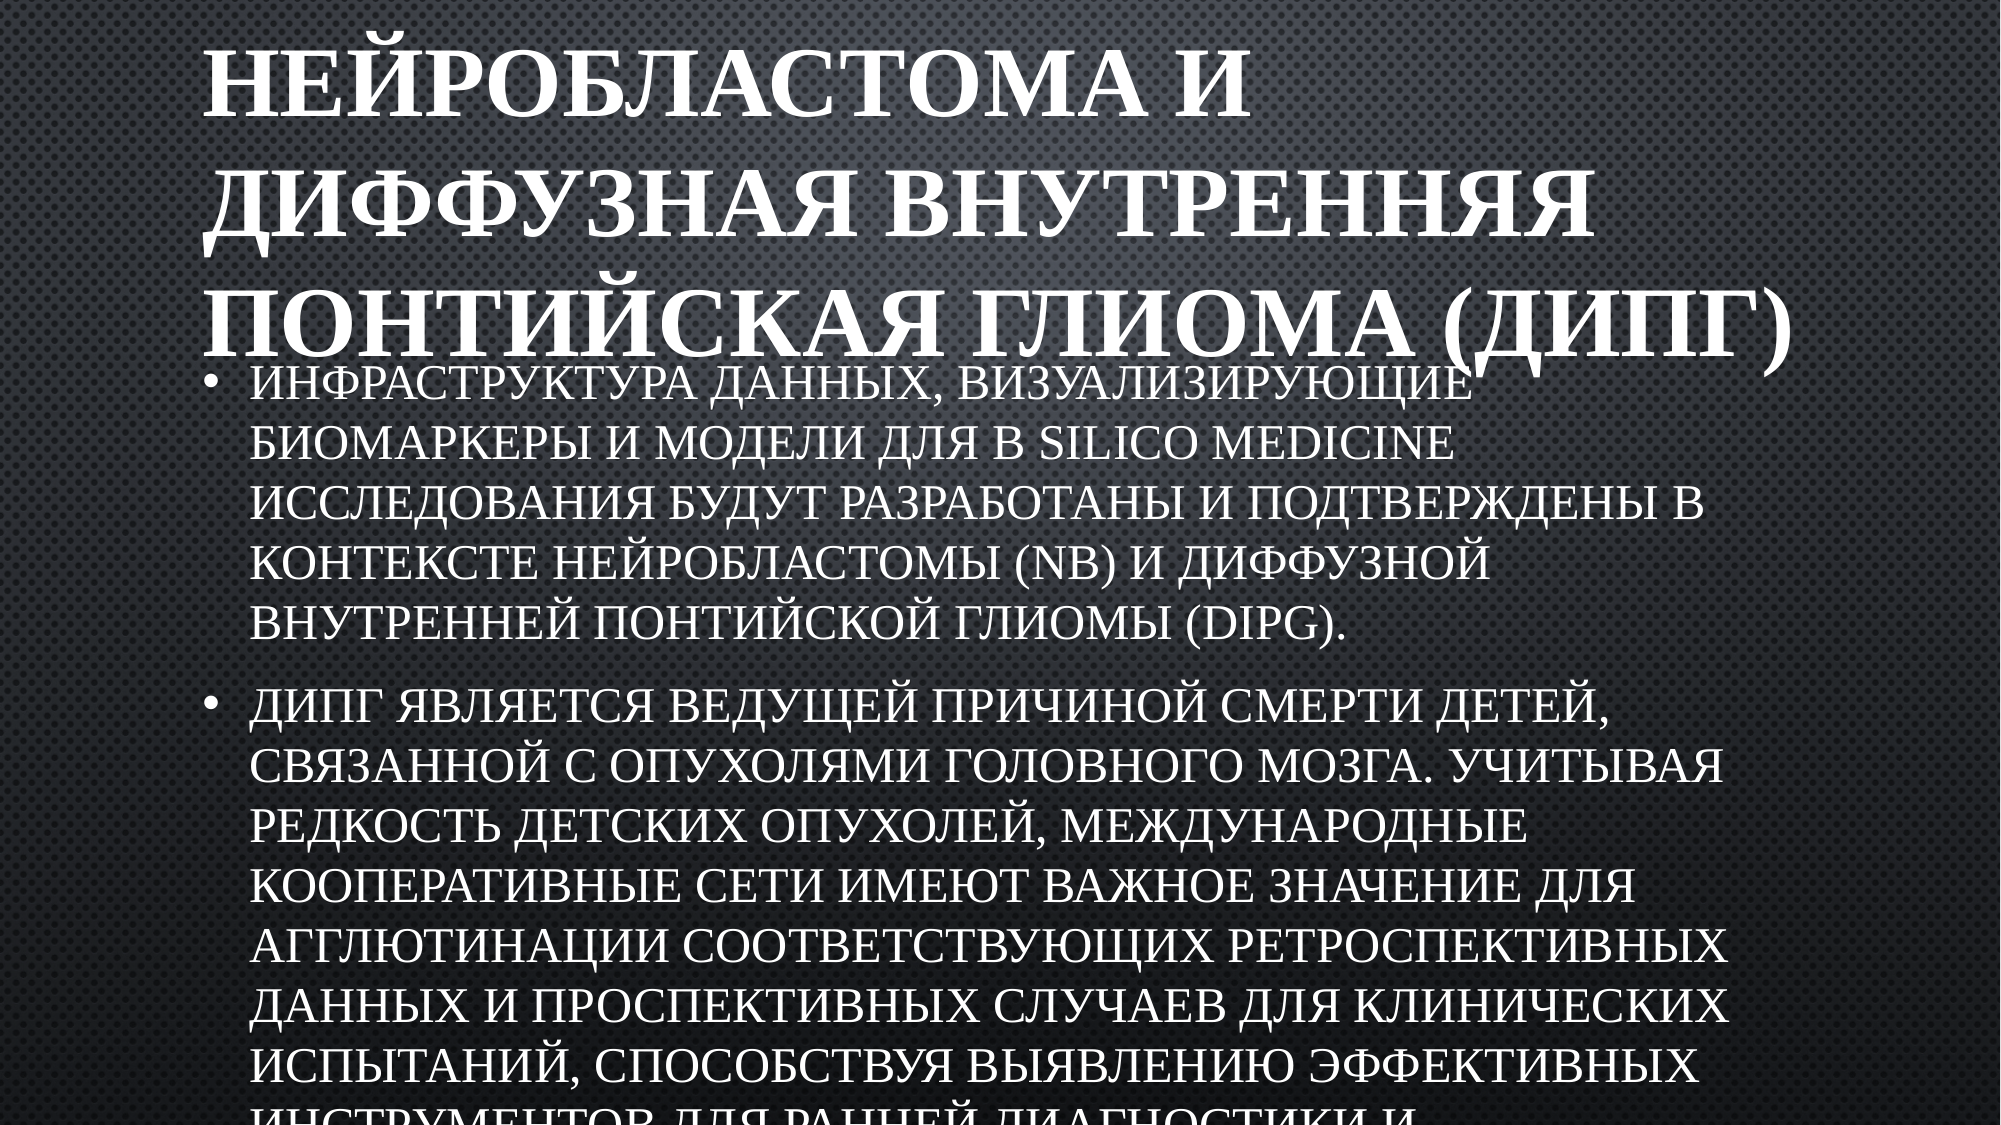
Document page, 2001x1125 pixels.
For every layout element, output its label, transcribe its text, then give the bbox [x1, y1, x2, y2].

list Инфраструктура данных, визуализирующие биомаркеры и модели для в silico medicine исследования будут разработаны и подтверждены в контексте нейробластомы (NB) и диффузной внутренней Понтийской глиомы (DIPG). ДИПГ является ведущей причиной смерти детей, связанной с опухолями головного мозга. Учитывая редкость детских опухолей, международные кооперативные сети имеют важное значение для агглютинации соответствующих ретроспективных данных и проспективных случаев для клинических испытаний, способствуя выявлению эффективных инструментов для ранней диагностики и потенциально эффективной терапии. [187, 437, 1813, 1125]
title Нейробластома и диффузная внутренняя Понтийская глиома (ДИПГ) [187, 99, 1813, 413]
